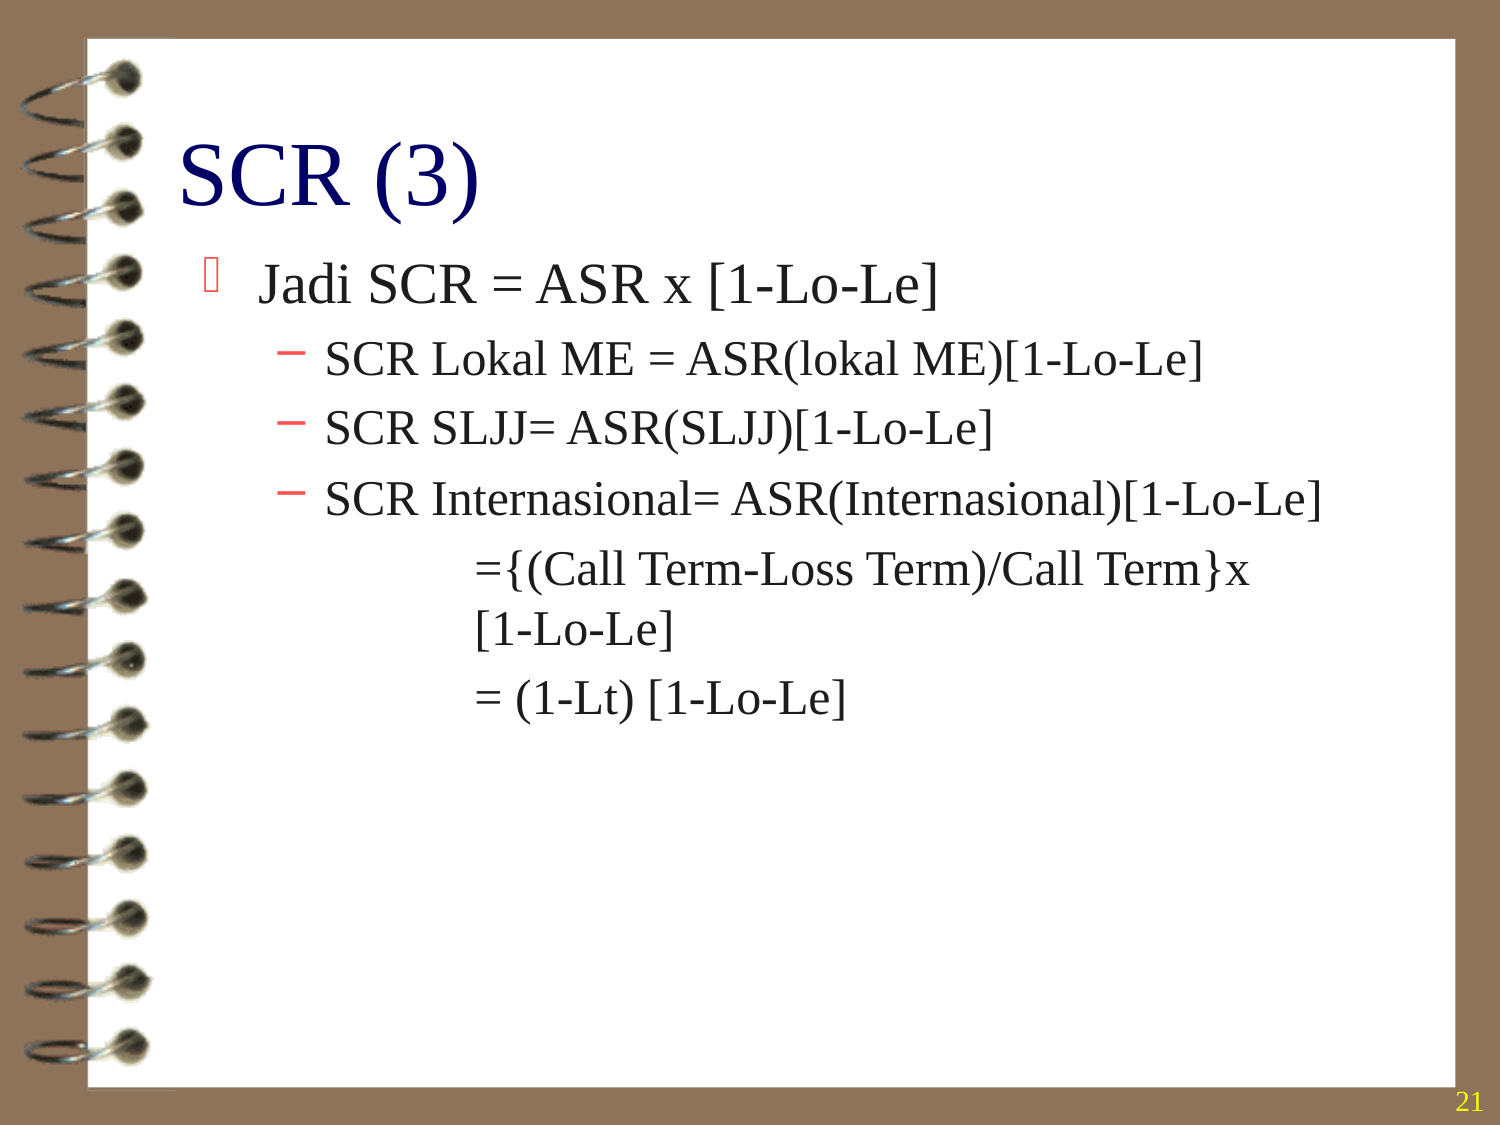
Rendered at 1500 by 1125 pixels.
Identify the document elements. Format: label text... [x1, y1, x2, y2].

list Jadi SCR = ASR x [1-Lo-Le] SCR Lokal ME = ASR(lokal ME)[1-Lo-Le] SCR SLJJ= ASR(SLJJ)[1-Lo-Le] SCR Internasional= ASR(Internasional)[1-Lo-Le] ={(Call Term-Loss Term)/Call Term}x [1-Lo-Le] = (1-Lt) [1-Lo-Le] [187, 237, 1500, 1076]
slide_number 21 [1412, 1076, 1500, 1125]
title SCR (3) [162, 74, 1438, 263]
picture [0, 0, 175, 1125]
